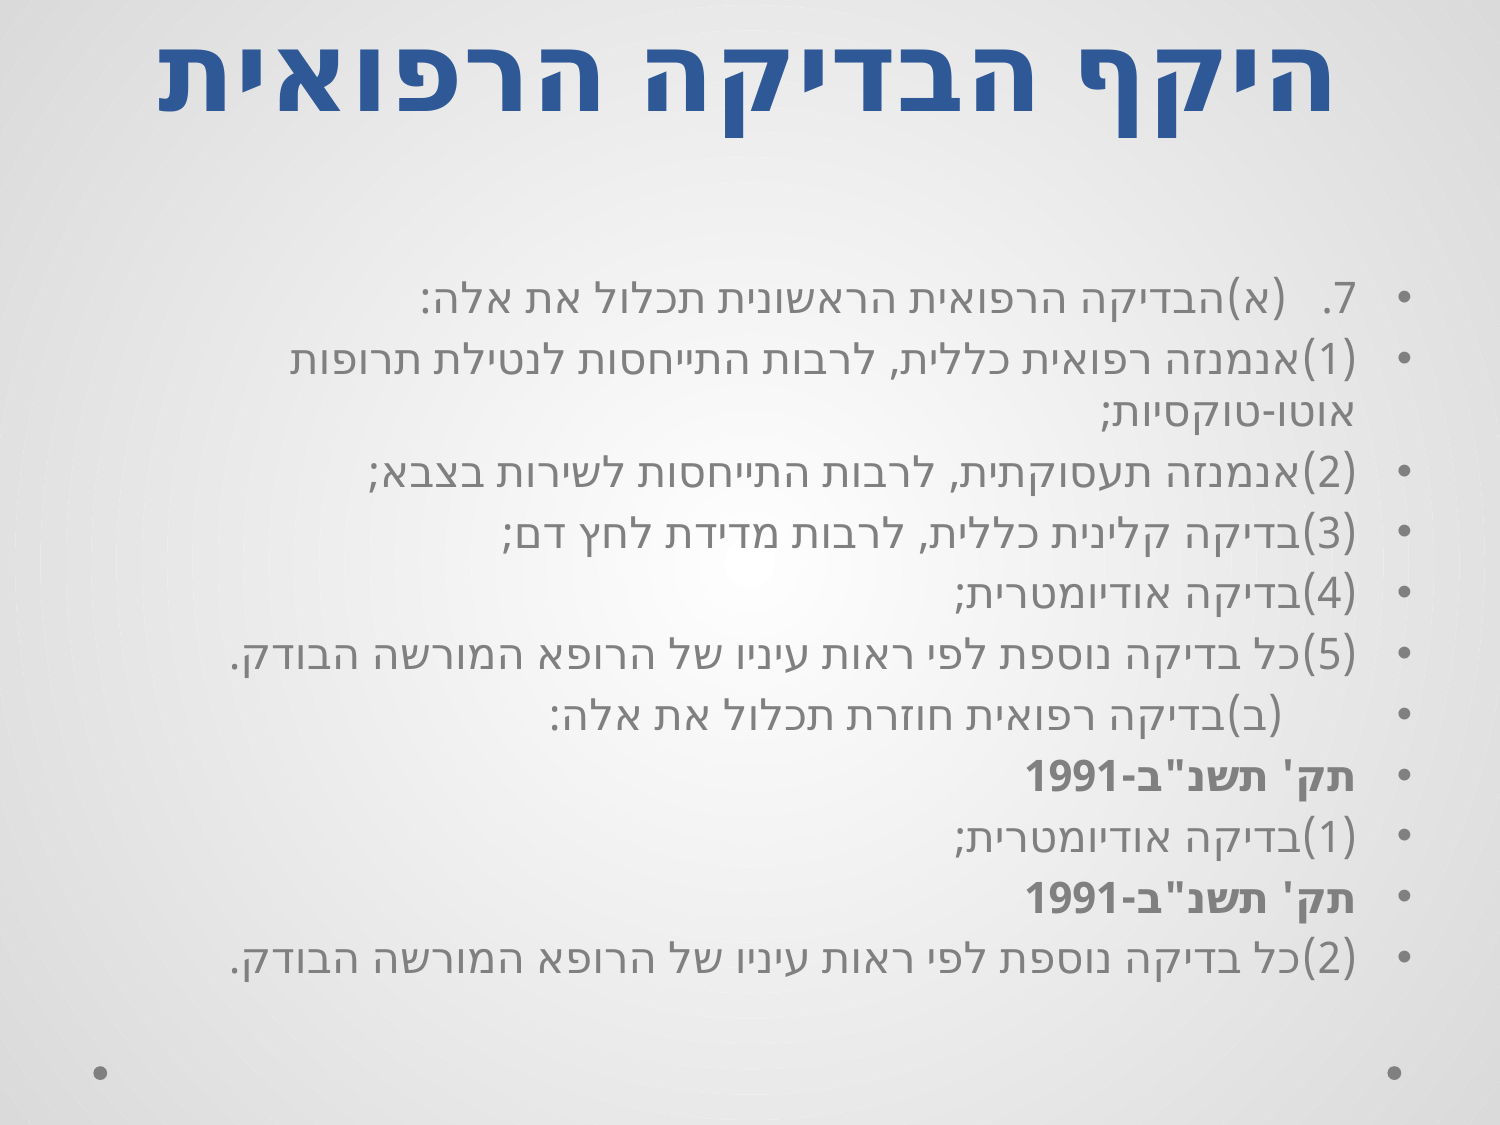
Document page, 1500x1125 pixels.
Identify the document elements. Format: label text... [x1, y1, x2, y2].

title היקף הבדיקה הרפואית [75, 0, 1425, 262]
list 7. (א) הבדיקה הרפואית הראשונית תכלול את אלה: (1) אנמנזה רפואית כללית, לרבות התייחסות לנטילת תרופות אוטו-טוקסיות; (2) אנמנזה תעסוקתית, לרבות התייחסות לשירות בצבא; (3) בדיקה קלינית כללית, לרבות מדידת לחץ דם; (4) בדיקה אודיומטרית; (5) כל בדיקה נוספת לפי ראות עיניו של הרופא המורשה הבודק. (ב) בדיקה רפואית חוזרת תכלול את אלה: תק' תשנ"ב-1991 (1) בדיקה אודיומטרית; תק' תשנ"ב-1991 (2) כל בדיקה נוספת לפי ראות עיניו של הרופא המורשה הבודק. [75, 262, 1425, 1005]
